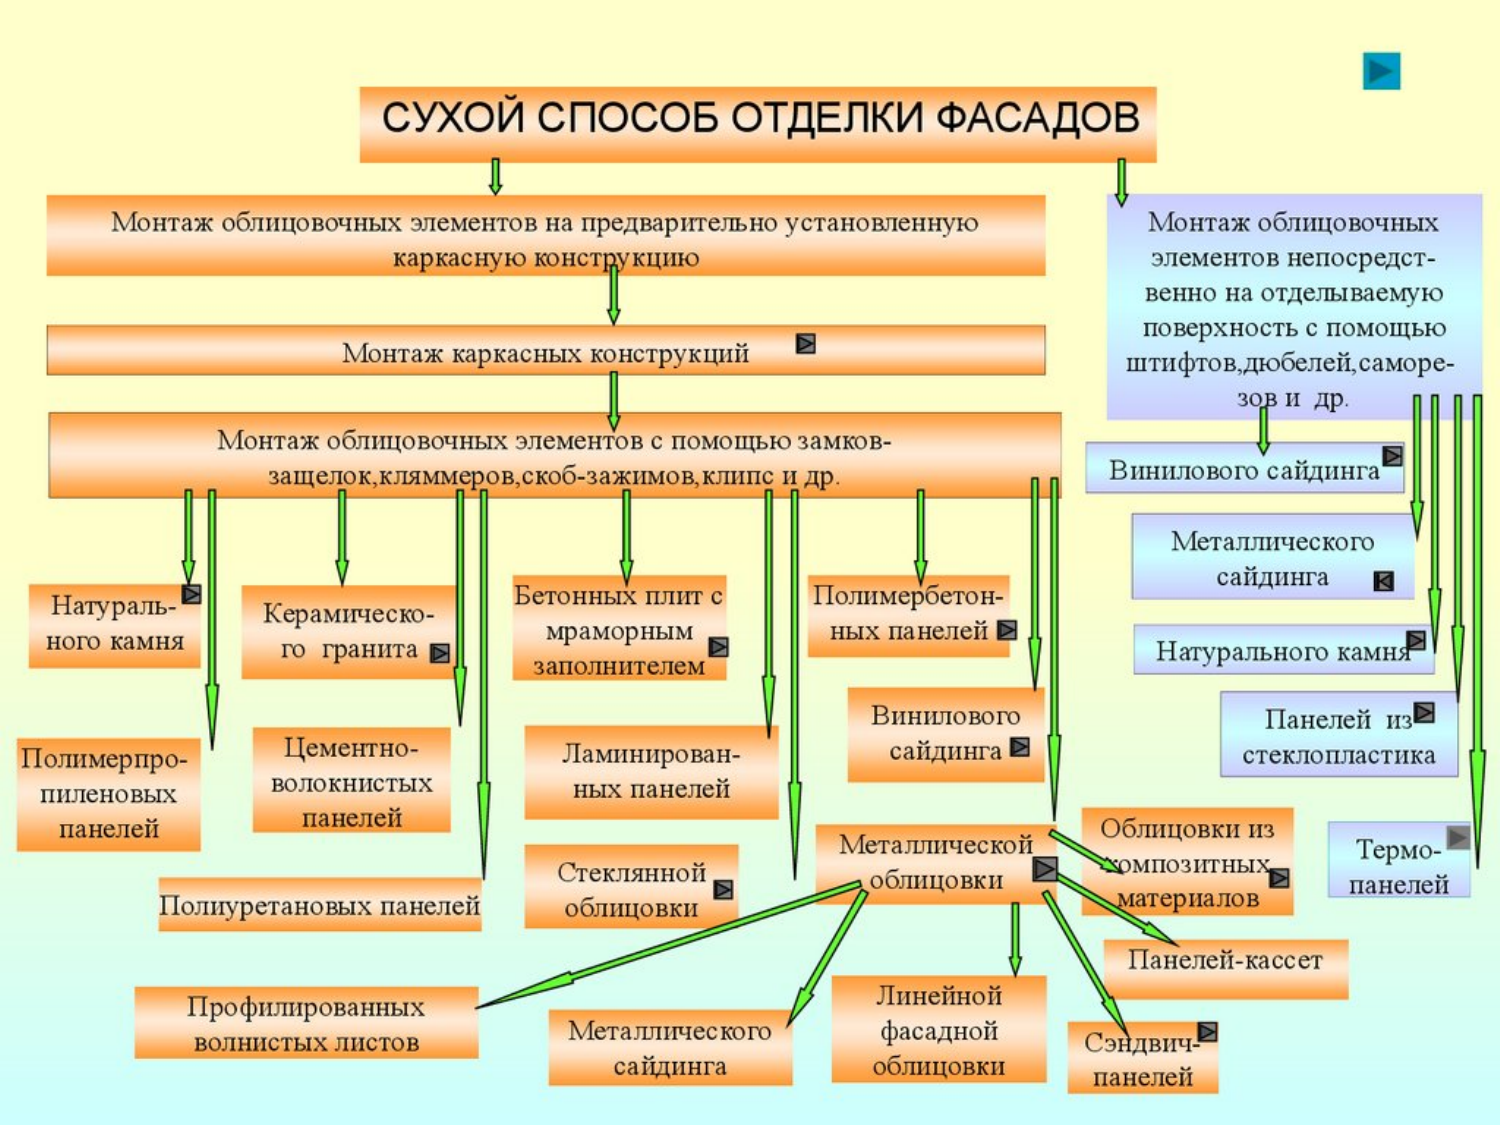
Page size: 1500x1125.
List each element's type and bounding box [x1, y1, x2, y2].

list [0, 0, 1500, 1125]
